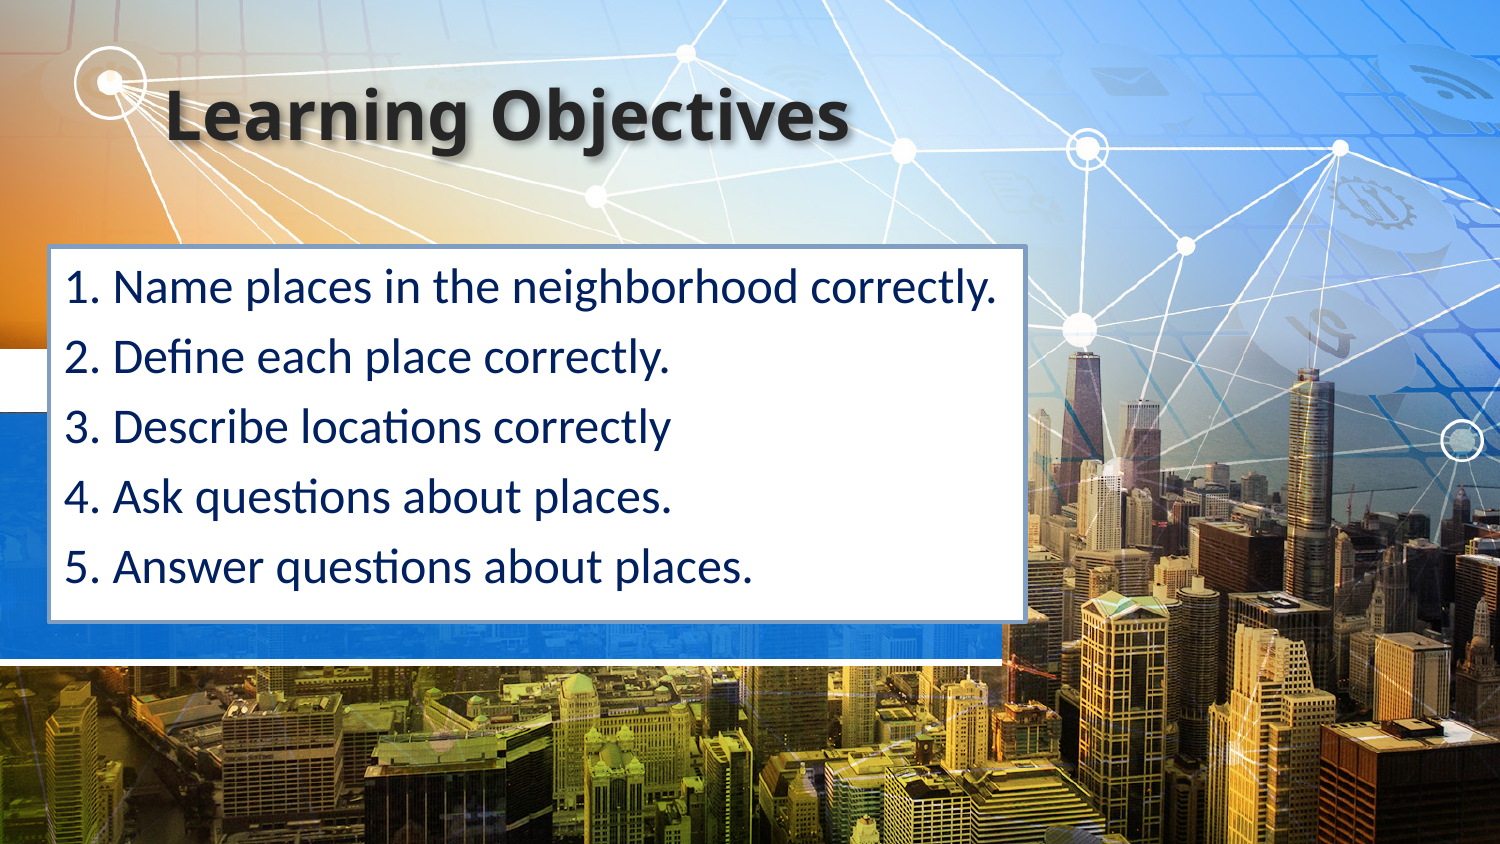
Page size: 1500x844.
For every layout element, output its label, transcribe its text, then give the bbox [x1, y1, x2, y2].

text_box 1. Name places in the neighborhood correctly. 2. Define each place correctly. 3. Describe locations correctly 4. Ask questions about places. 5. Answer questions about places. [47, 244, 1028, 624]
text_box Learning Objectives [148, 37, 901, 188]
picture [0, 0, 1500, 844]
